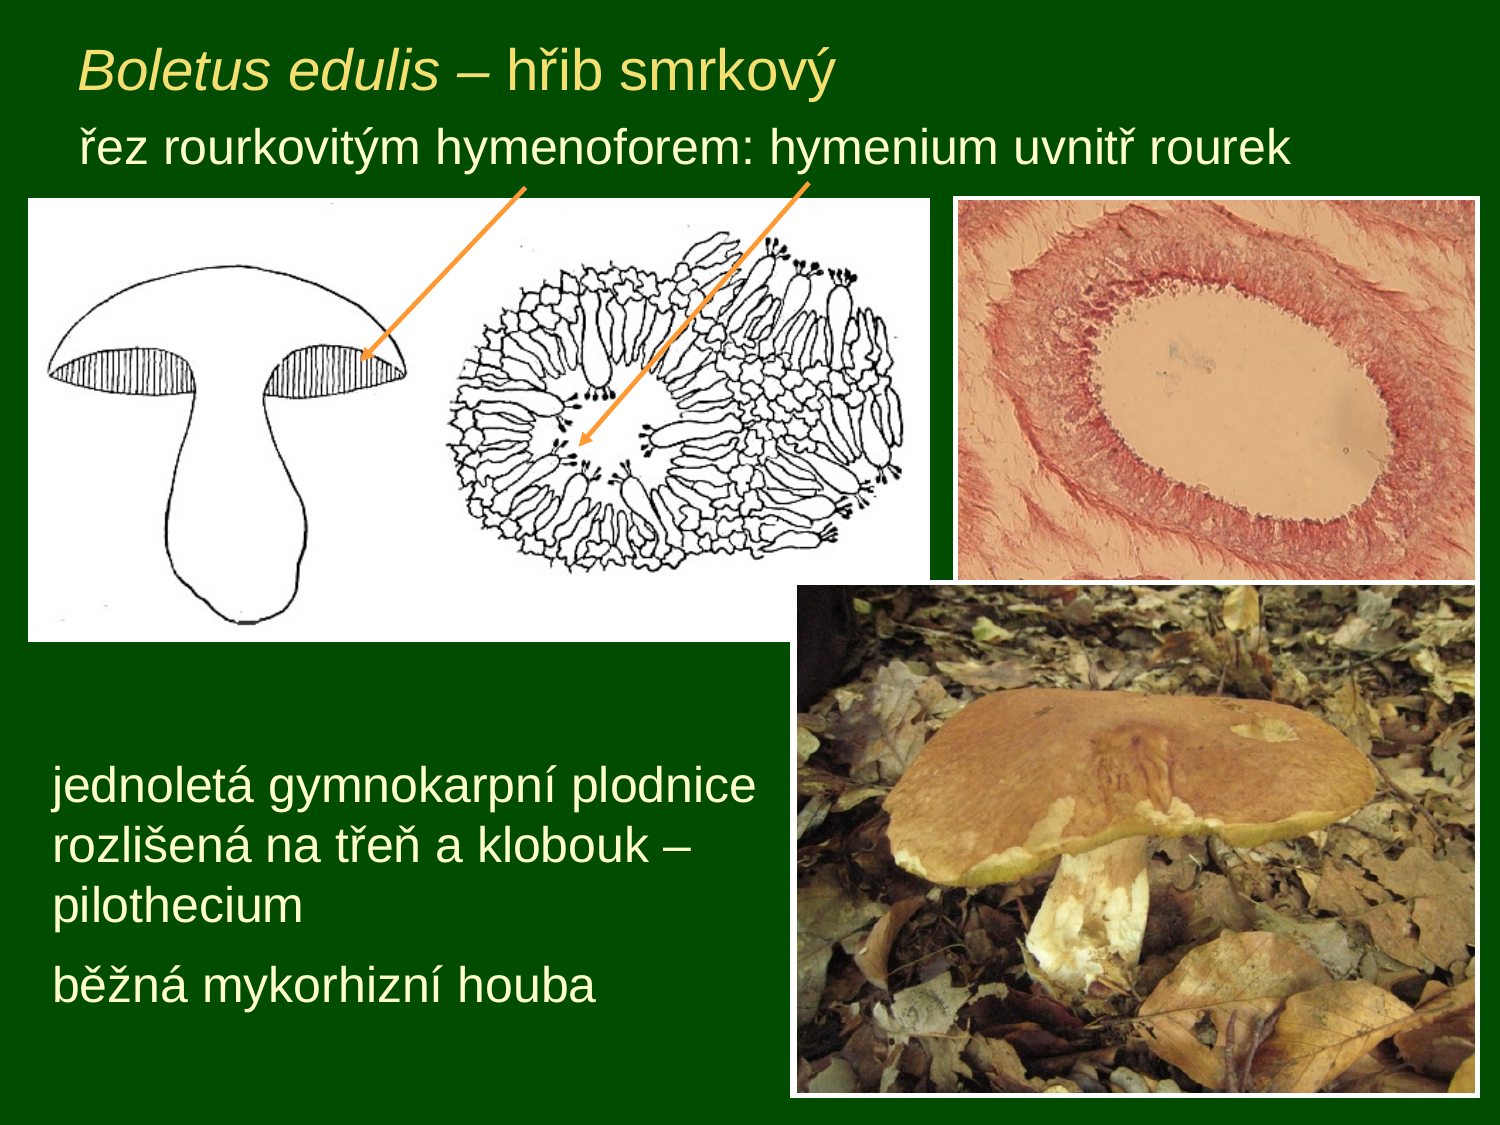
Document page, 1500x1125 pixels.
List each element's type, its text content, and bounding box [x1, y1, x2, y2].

title Boletus edulis – hřib smrkový [62, 6, 1463, 128]
picture [31, 199, 1476, 1094]
text_box jednoletá gymnokarpní plodnice rozlišená na třeň a klobouk – pilothecium běžná mykorhizní houba [37, 745, 789, 1021]
list řez rourkovitým hymenoforem: hymenium uvnitř rourek [64, 113, 1436, 197]
